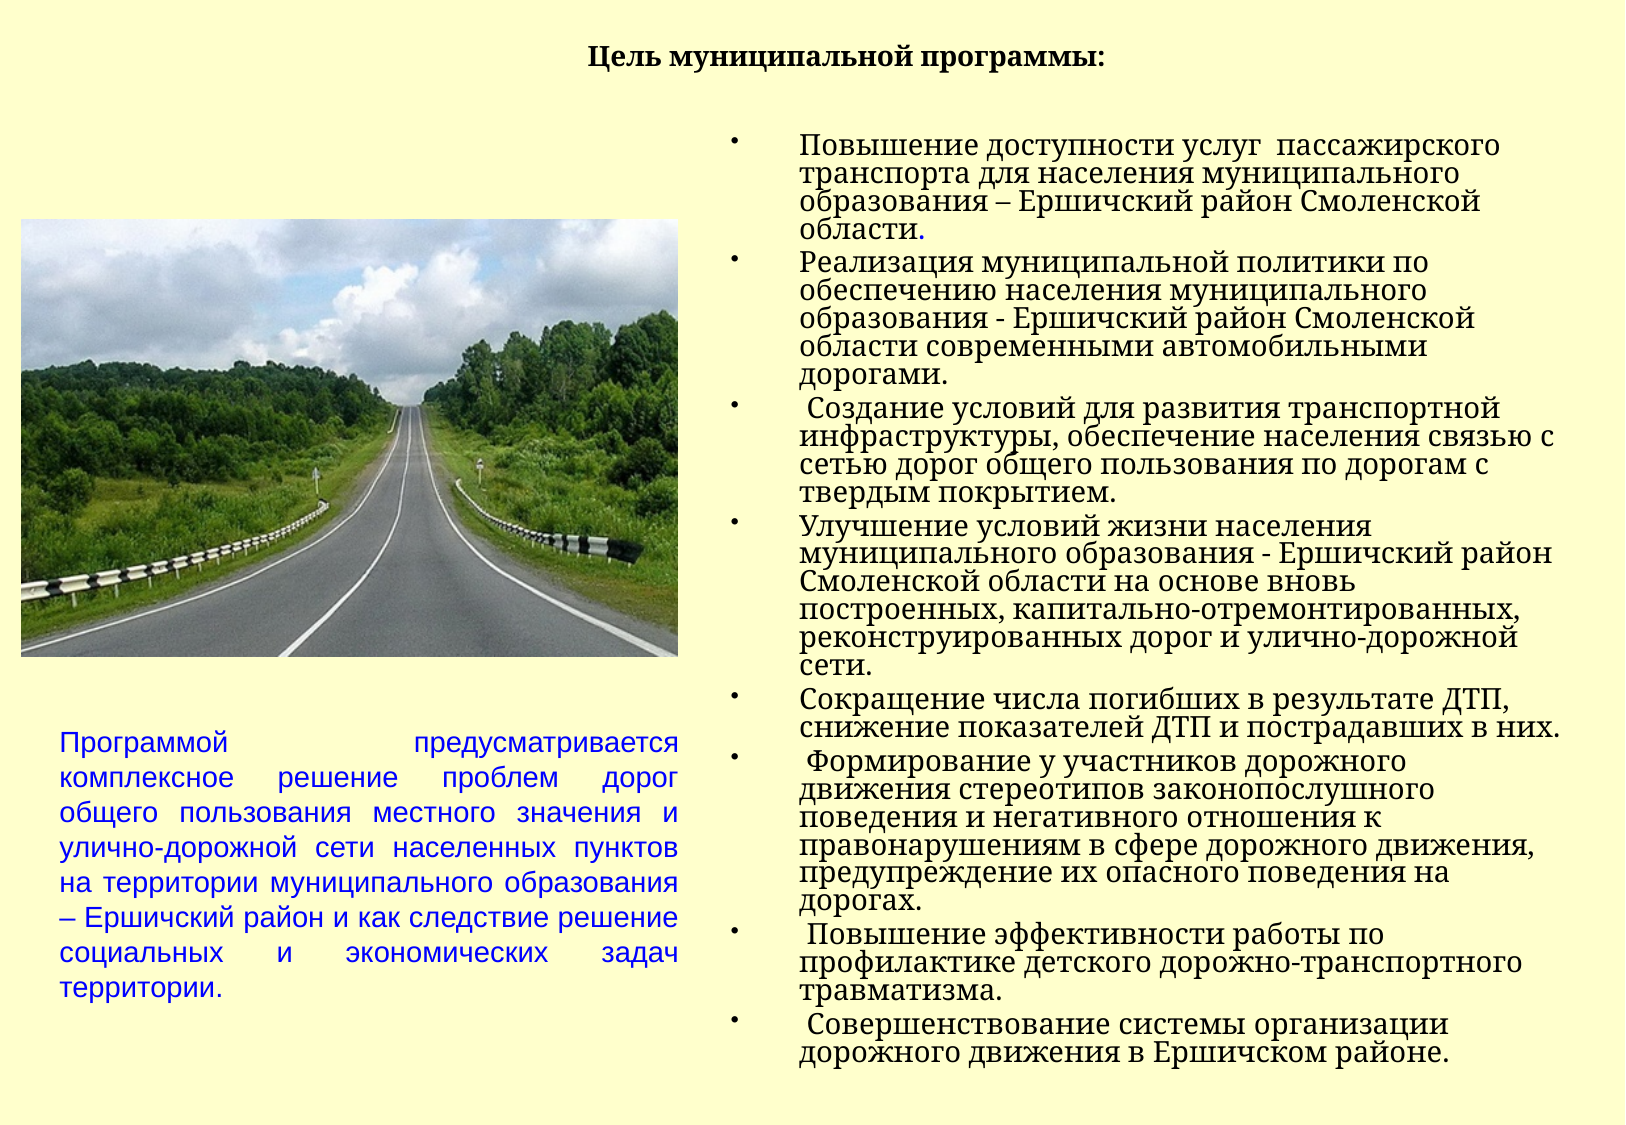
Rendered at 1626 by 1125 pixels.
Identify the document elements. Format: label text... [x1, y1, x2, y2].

list Повышение доступности услуг пассажирского транспорта для населения муниципального образования – Ершичский район Смоленской области. Реализация муниципальной политики по обеспечению населения муниципального образования - Ершичский район Смоленской области современными автомобильными дорогами. Создание условий для развития транспортной инфраструктуры, обеспечение населения связью с сетью дорог общего пользования по дорогам с твердым покрытием. Улучшение условий жизни населения муниципального образования - Ершичский район Смоленской области на основе вновь построенных, капитально-отремонтированных, реконструированных дорог и улично-дорожной сети. Сокращение числа погибших в результате ДТП, снижение показателей ДТП и пострадавших в них. Формирование у участников дорожного движения стереотипов законопослушного поведения и негативного отношения к правонарушениям в сфере дорожного движения, предупреждение их опасного поведения на дорогах. Повышение эффективности работы по профилактике детского дорожно-транспортного травматизма. Совершенствование системы организации дорожного движения в Ершичском районе. [694, 125, 1581, 964]
picture [21, 219, 678, 657]
text_box [787, 537, 838, 588]
text_box Программой предусматривается комплексное решение проблем дорог общего пользования местного значения и улично-дорожной сети населенных пунктов на территории муниципального образования – Ершичский район и как следствие решение социальных и экономических задач территории. [44, 716, 695, 1011]
title Цель муниципальной программы: [151, 31, 1543, 114]
